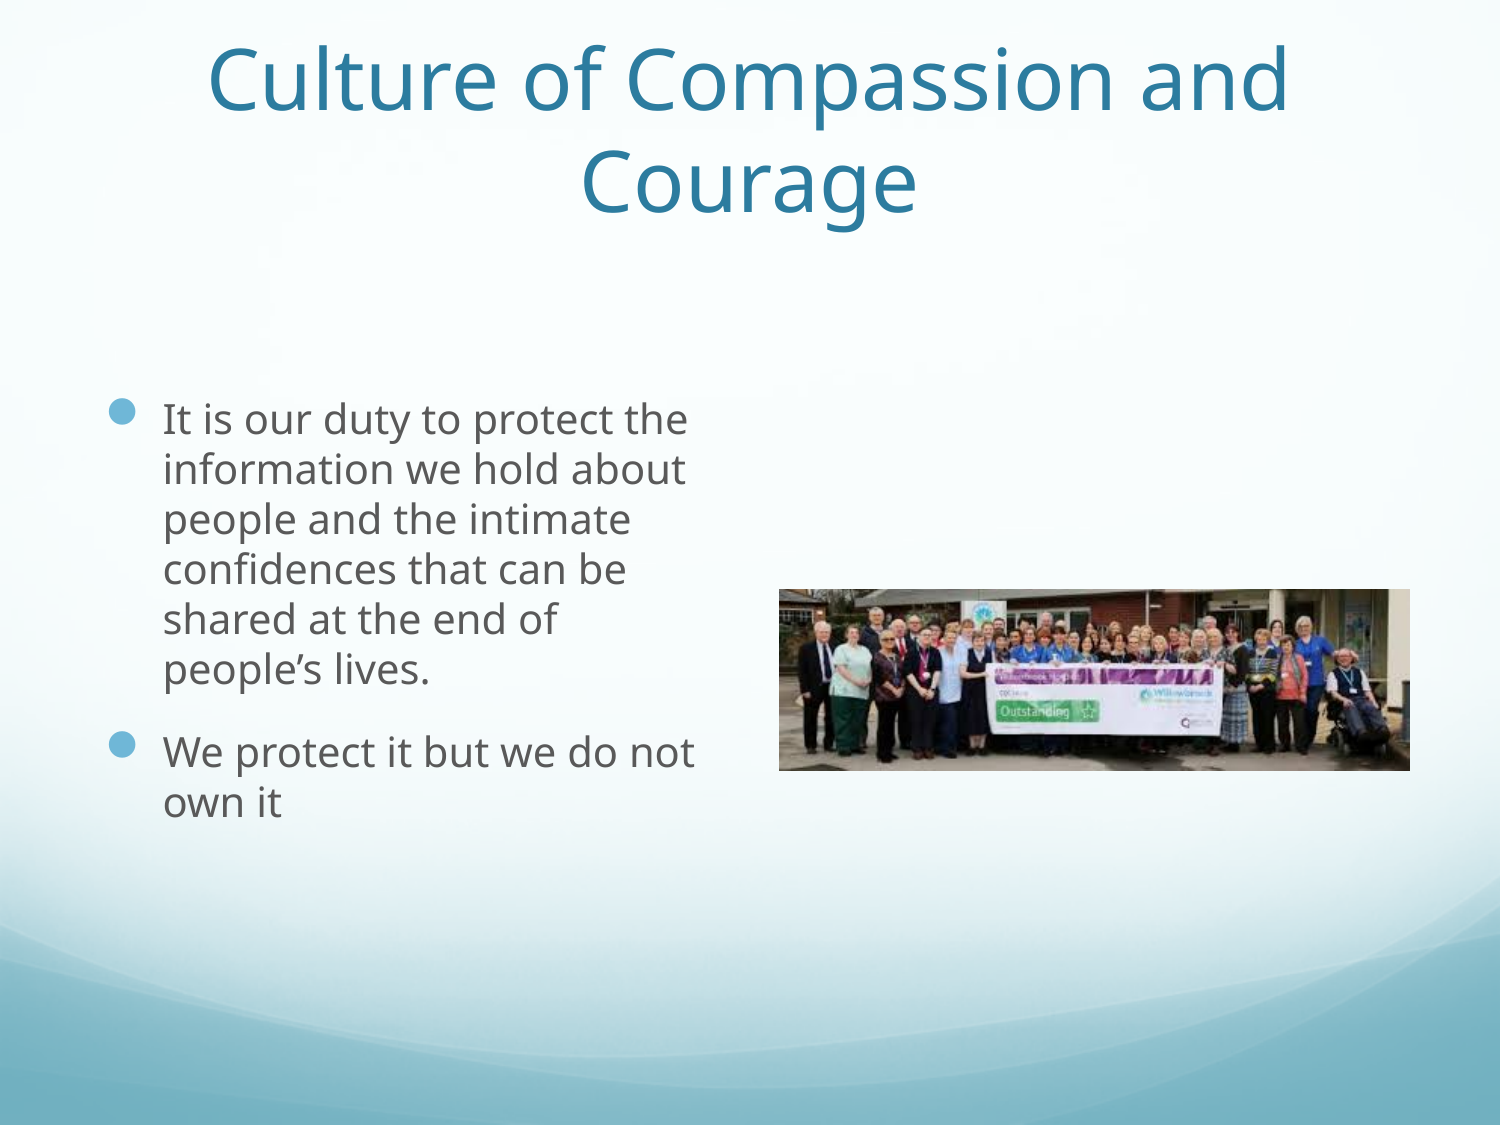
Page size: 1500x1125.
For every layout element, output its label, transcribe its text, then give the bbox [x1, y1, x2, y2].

title Culture of Compassion and Courage [90, 17, 1410, 237]
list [778, 384, 1410, 976]
list It is our duty to protect the information we hold about people and the intimate confidences that can be shared at the end of people’s lives. We protect it but we do not own it [90, 385, 721, 975]
